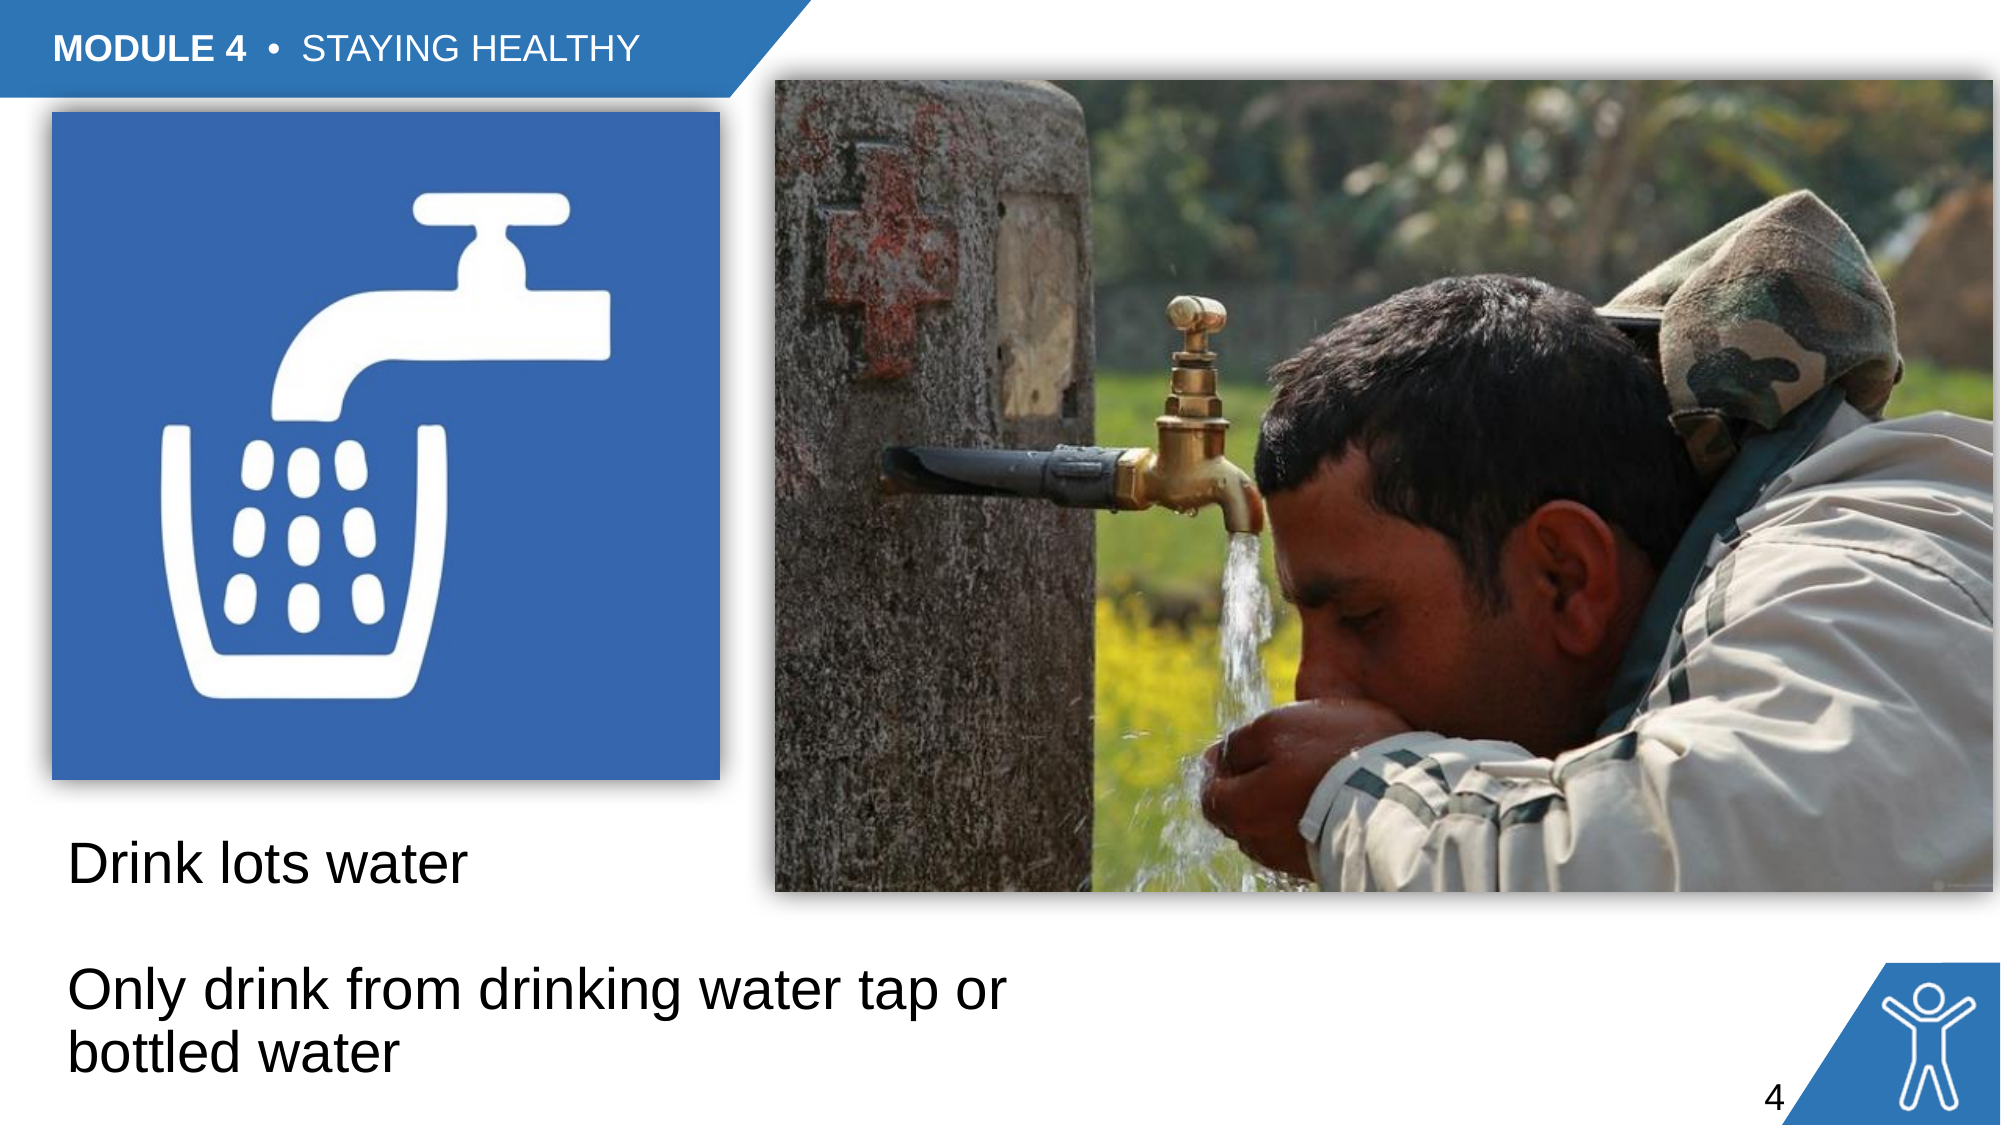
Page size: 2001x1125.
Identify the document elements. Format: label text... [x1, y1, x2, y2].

picture [52, 111, 720, 780]
subtitle Drink lots water Only drink from drinking water tap or bottled water [52, 825, 1147, 1125]
picture [775, 80, 1993, 892]
slide_number 4 [1696, 1074, 1800, 1116]
picture [1850, 972, 2001, 1122]
